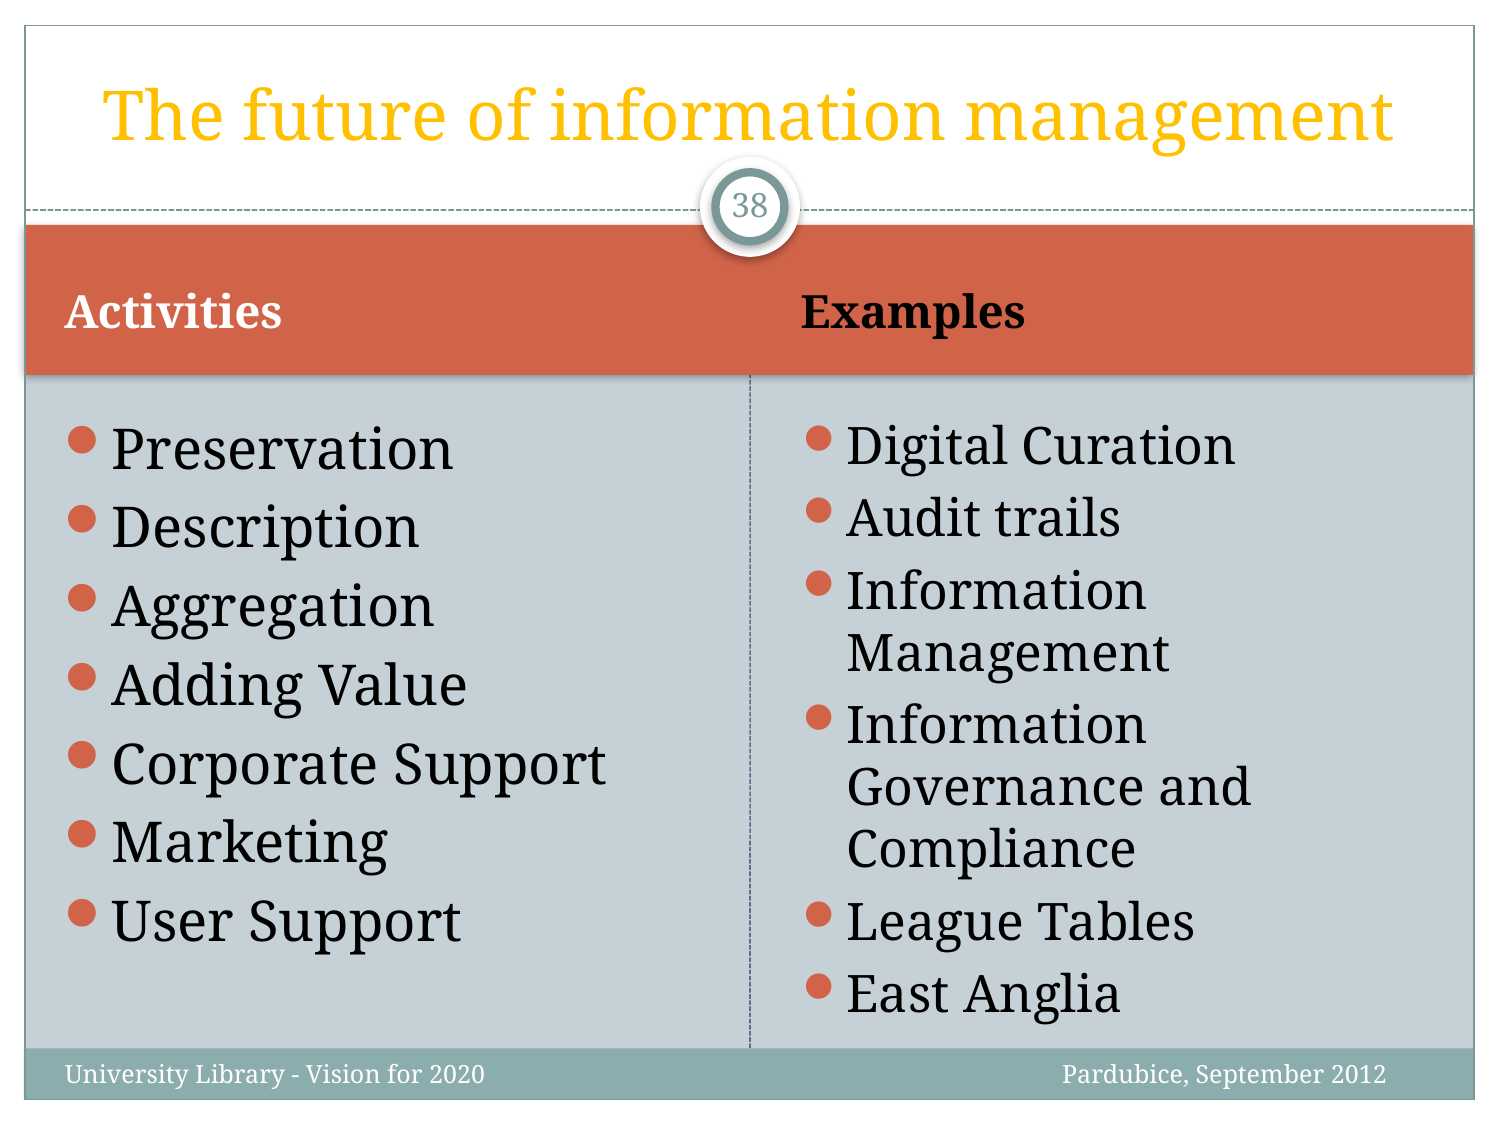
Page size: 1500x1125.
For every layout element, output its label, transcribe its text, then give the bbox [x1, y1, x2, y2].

list Examples [785, 249, 1450, 371]
slide_number 38 [712, 171, 788, 244]
footer University Library - Vision for 2020 Pardubice, September 2012 [50, 1051, 1459, 1112]
list Digital Curation Audit trails Information Management Information Governance and Compliance League Tables East Anglia [787, 405, 1450, 1033]
list Preservation Description Aggregation Adding Value Corporate Support Marketing User Support [49, 405, 713, 1032]
title The future of information management [49, 37, 1450, 162]
list Activities [48, 249, 714, 371]
